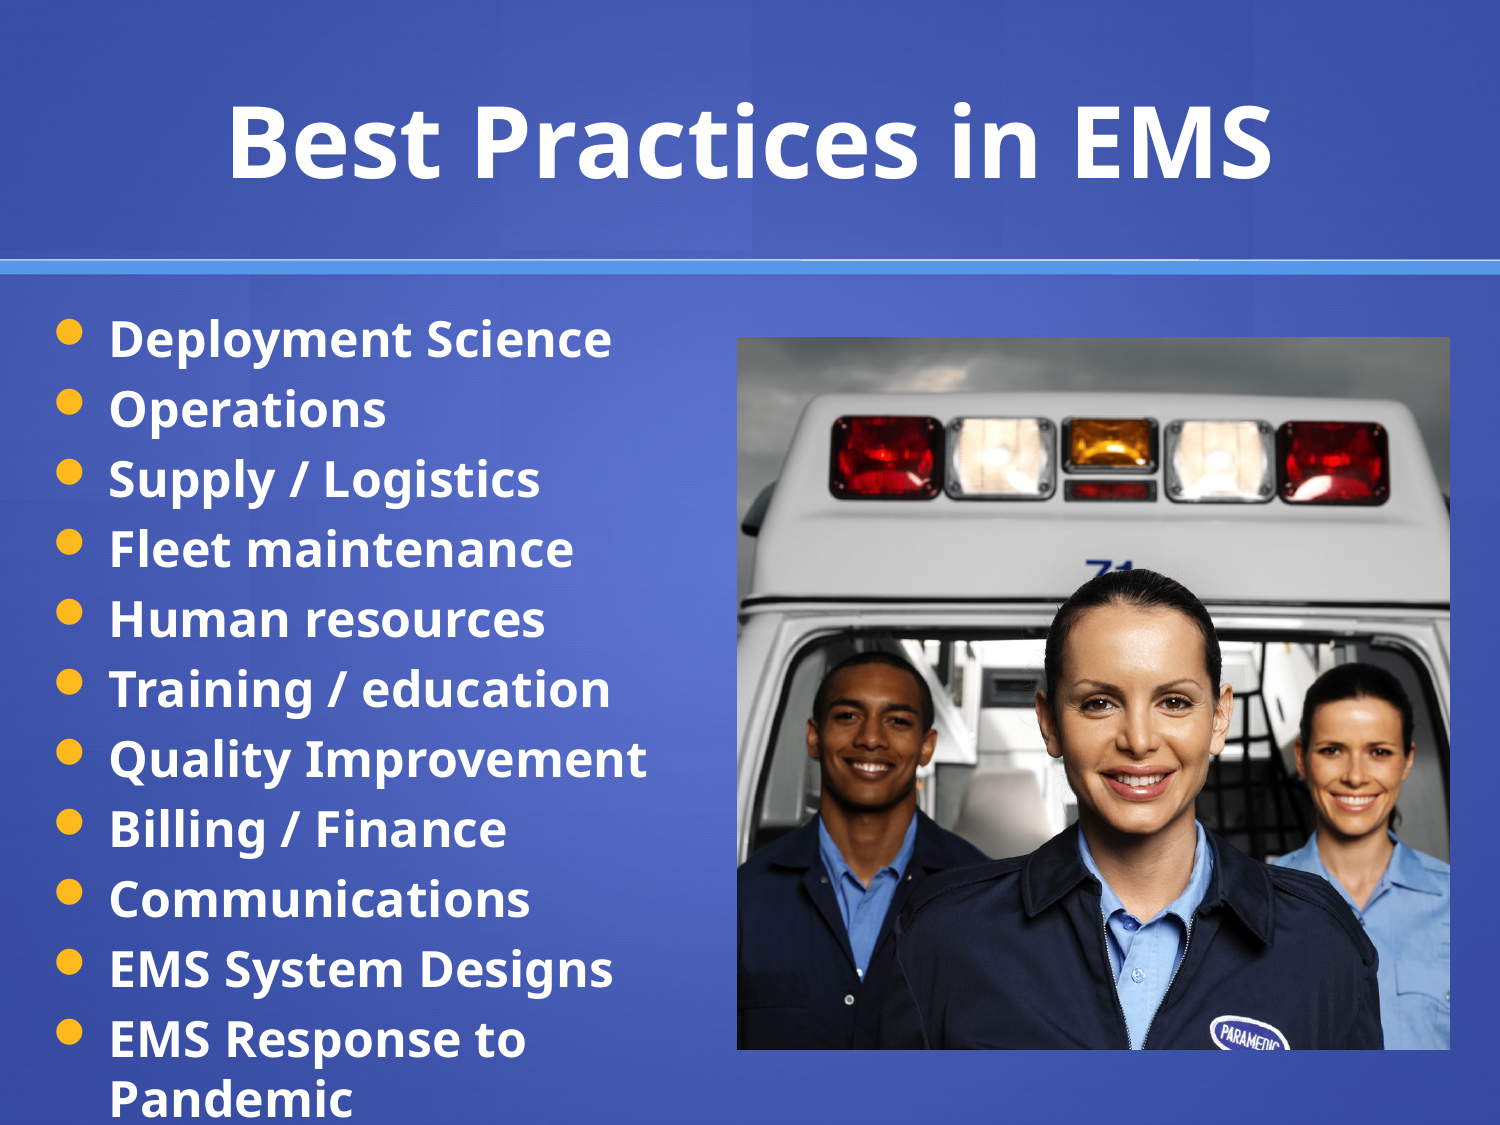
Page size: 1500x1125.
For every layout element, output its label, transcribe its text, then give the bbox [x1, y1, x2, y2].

list Deployment Science Operations Supply / Logistics Fleet maintenance Human resources Training / education Quality Improvement Billing / Finance Communications EMS System Designs EMS Response to Pandemic [37, 299, 738, 1075]
title Best Practices in EMS [75, 45, 1425, 233]
picture [736, 336, 1451, 1052]
